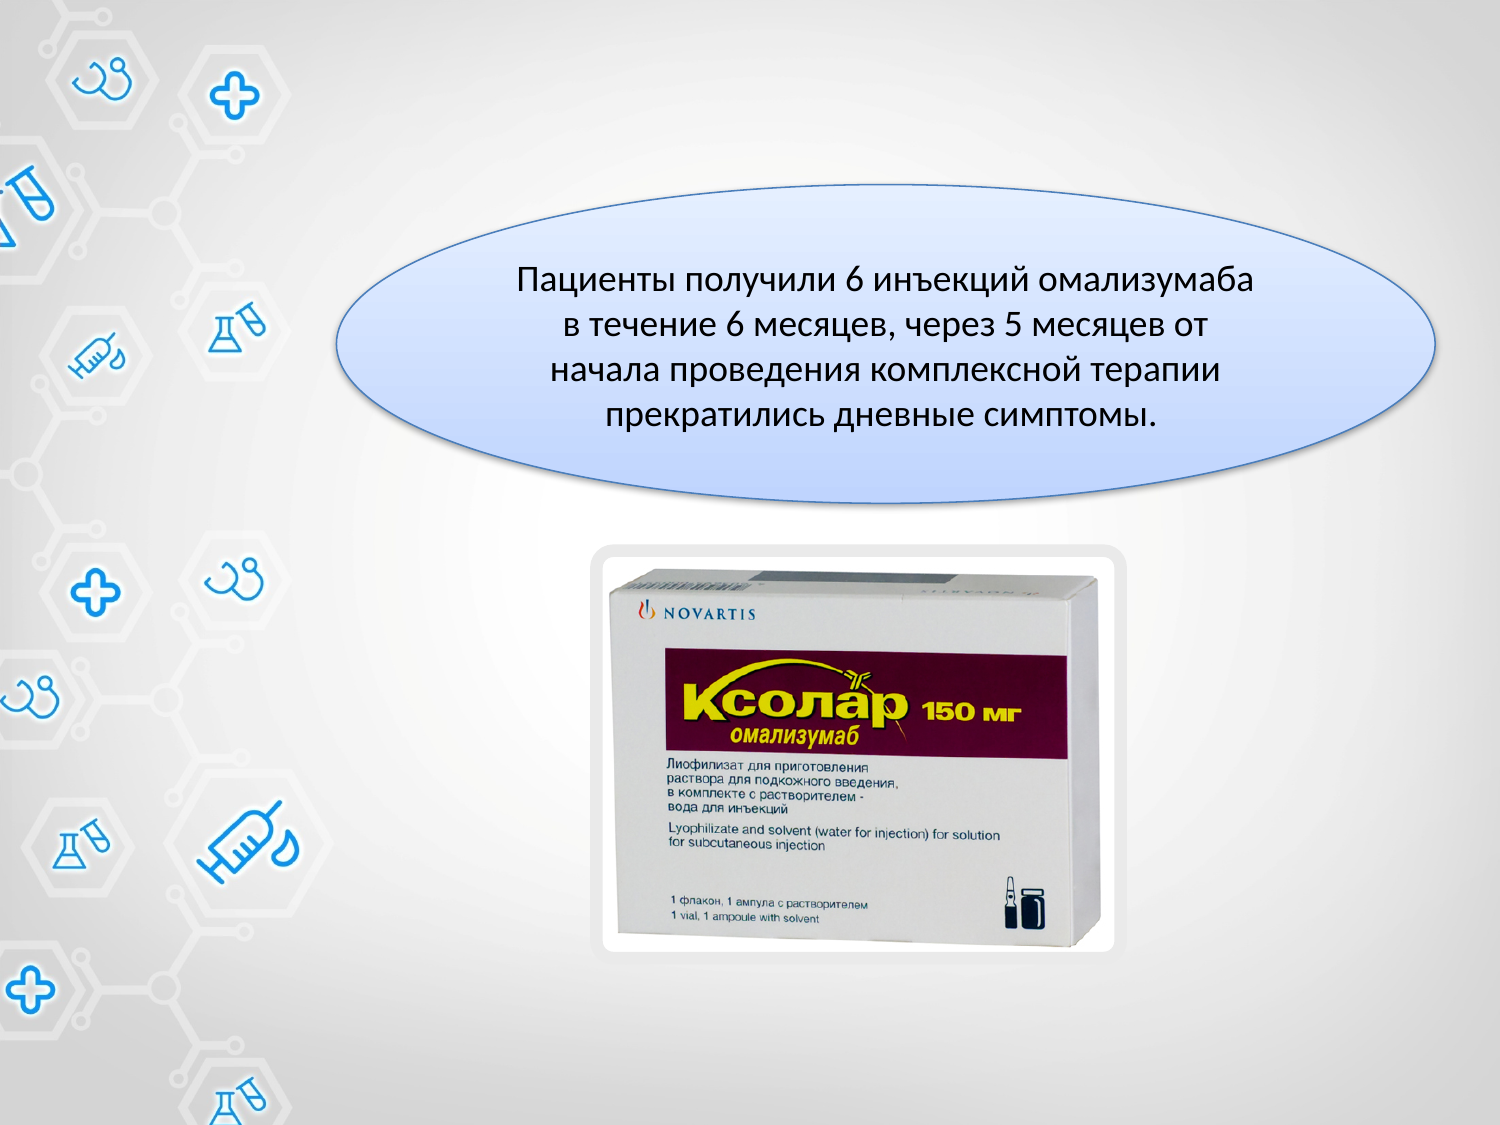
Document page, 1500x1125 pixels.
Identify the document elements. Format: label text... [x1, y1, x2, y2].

picture [0, 0, 1500, 1125]
text_box Пациенты получили 6 инъекций омализумаба в течение 6 месяцев, через 5 месяцев от начала проведения комплексной терапии прекратились дневные симптомы. [335, 183, 1436, 505]
